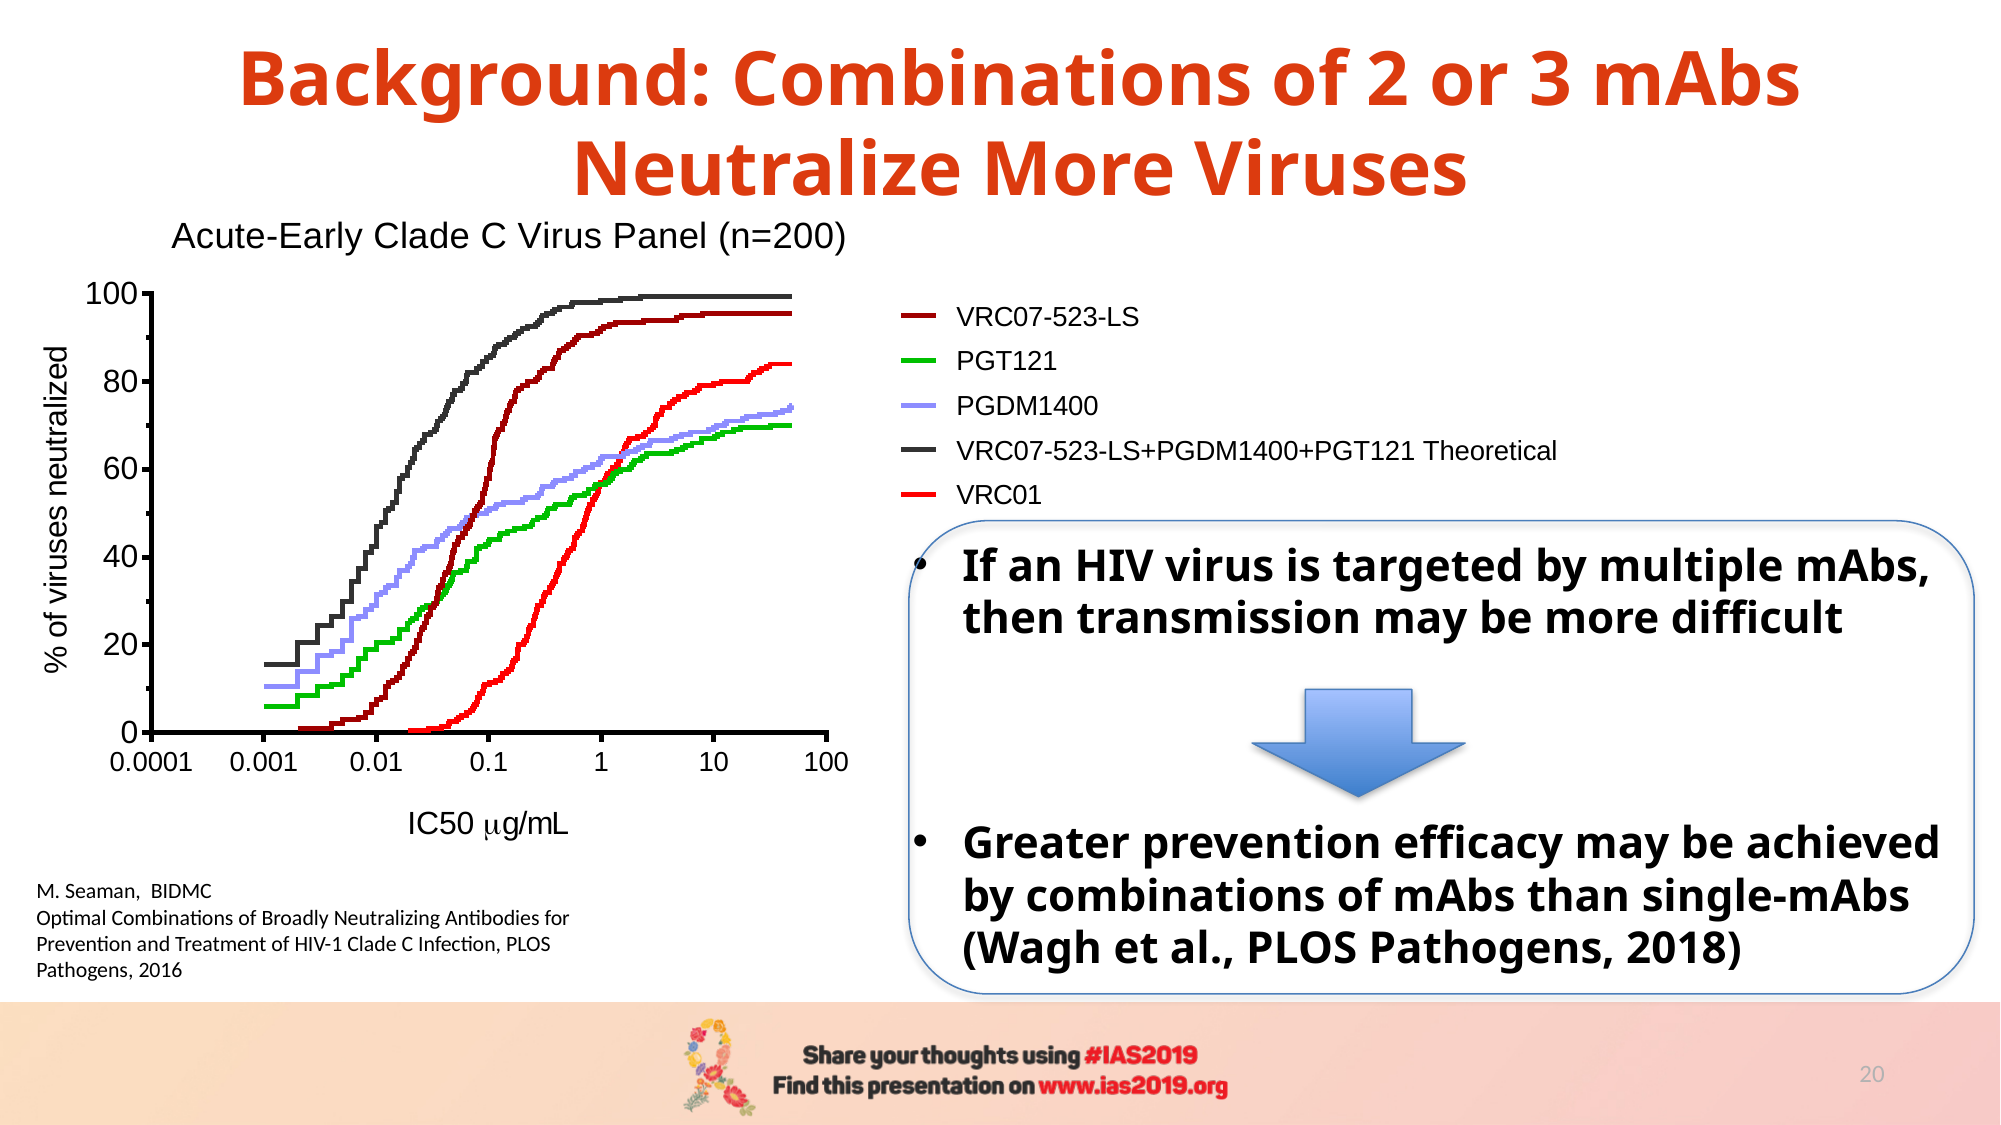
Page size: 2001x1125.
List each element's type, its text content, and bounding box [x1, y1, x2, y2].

title Background: Combinations of 2 or 3 mAbs Neutralize More Viruses [100, 26, 1940, 215]
text_box If an HIV virus is targeted by multiple mAbs, then transmission may be more difficult Greater prevention efficacy may be achieved by combinations of mAbs than single-mAbs (Wagh et al., PLOS Pathogens, 2018) [897, 529, 1987, 1018]
slide_number 20 [1433, 1042, 1900, 1103]
text_box M. Seaman, BIDMC Optimal Combinations of Broadly Neutralizing Antibodies for Prevention and Treatment of HIV-1 Clade C Infection, PLOS Pathogens, 2016 [21, 911, 586, 1016]
picture [0, 1002, 2001, 1125]
text_box [908, 519, 1975, 995]
picture [13, 189, 1580, 900]
